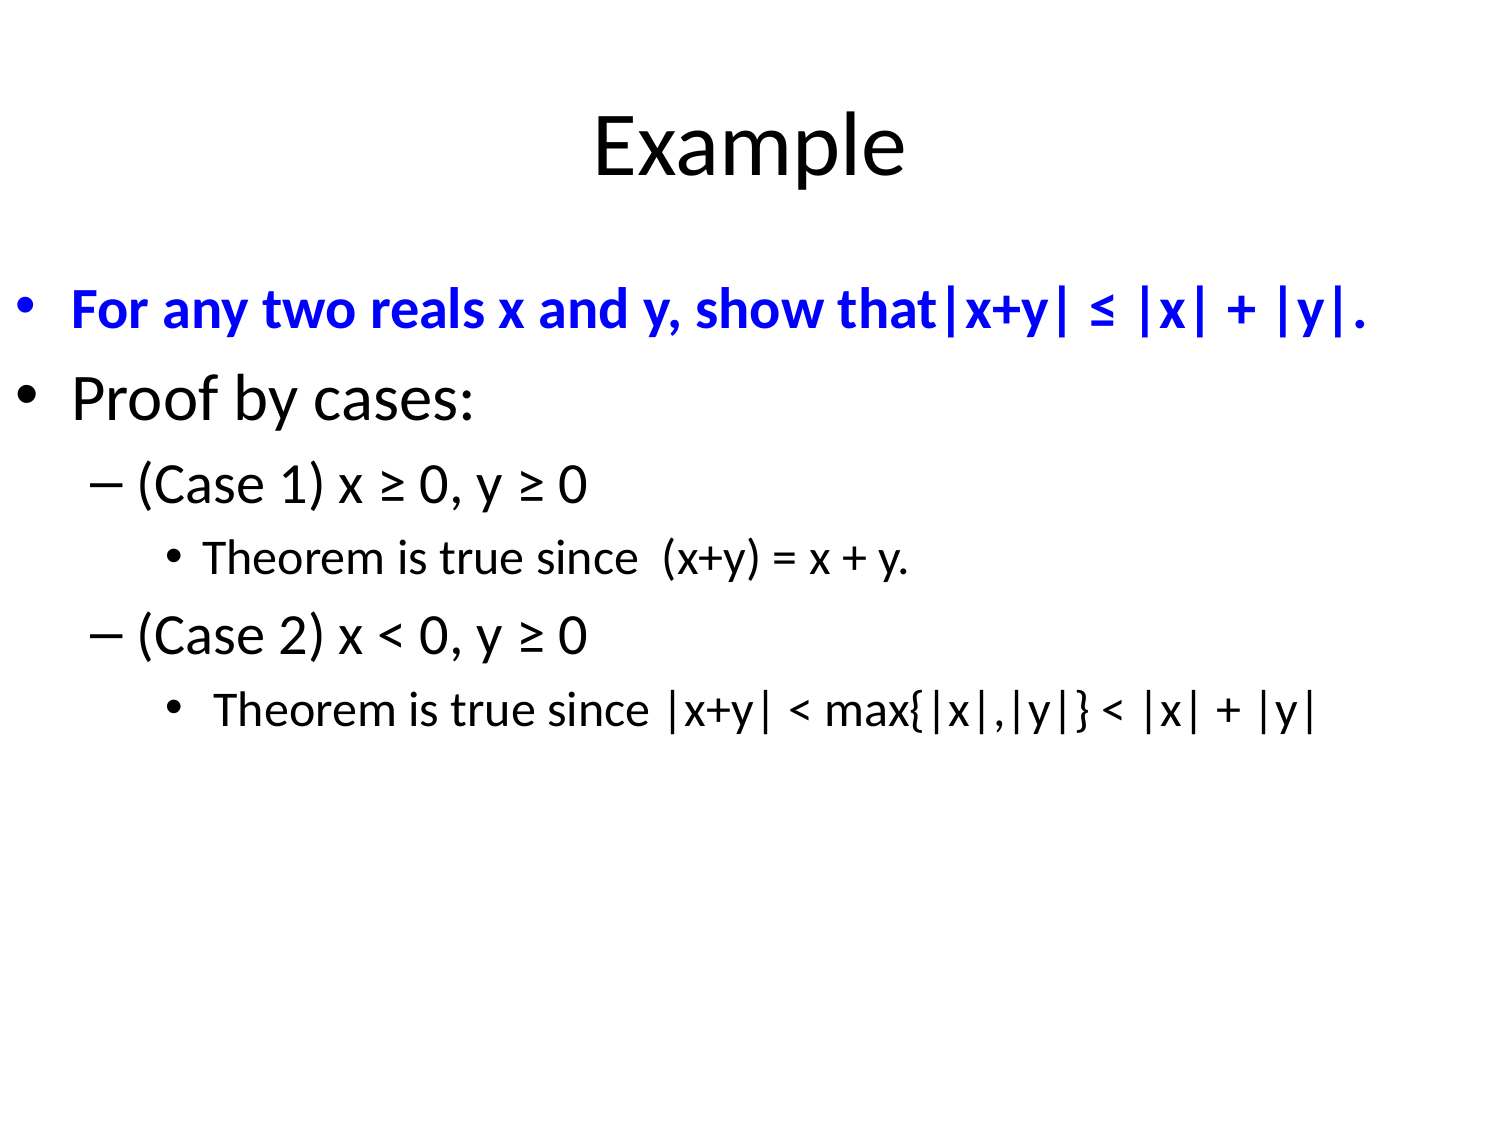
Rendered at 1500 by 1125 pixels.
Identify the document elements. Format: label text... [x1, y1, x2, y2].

list For any two reals x and y, show that|x+y| ≤ |x| + |y|. Proof by cases: (Case 1) x ≥ 0, y ≥ 0 Theorem is true since (x+y) = x + y. (Case 2) x < 0, y ≥ 0 Theorem is true since |x+y| < max{|x|,|y|} < |x| + |y| [0, 262, 1500, 1125]
title Example [75, 45, 1425, 233]
